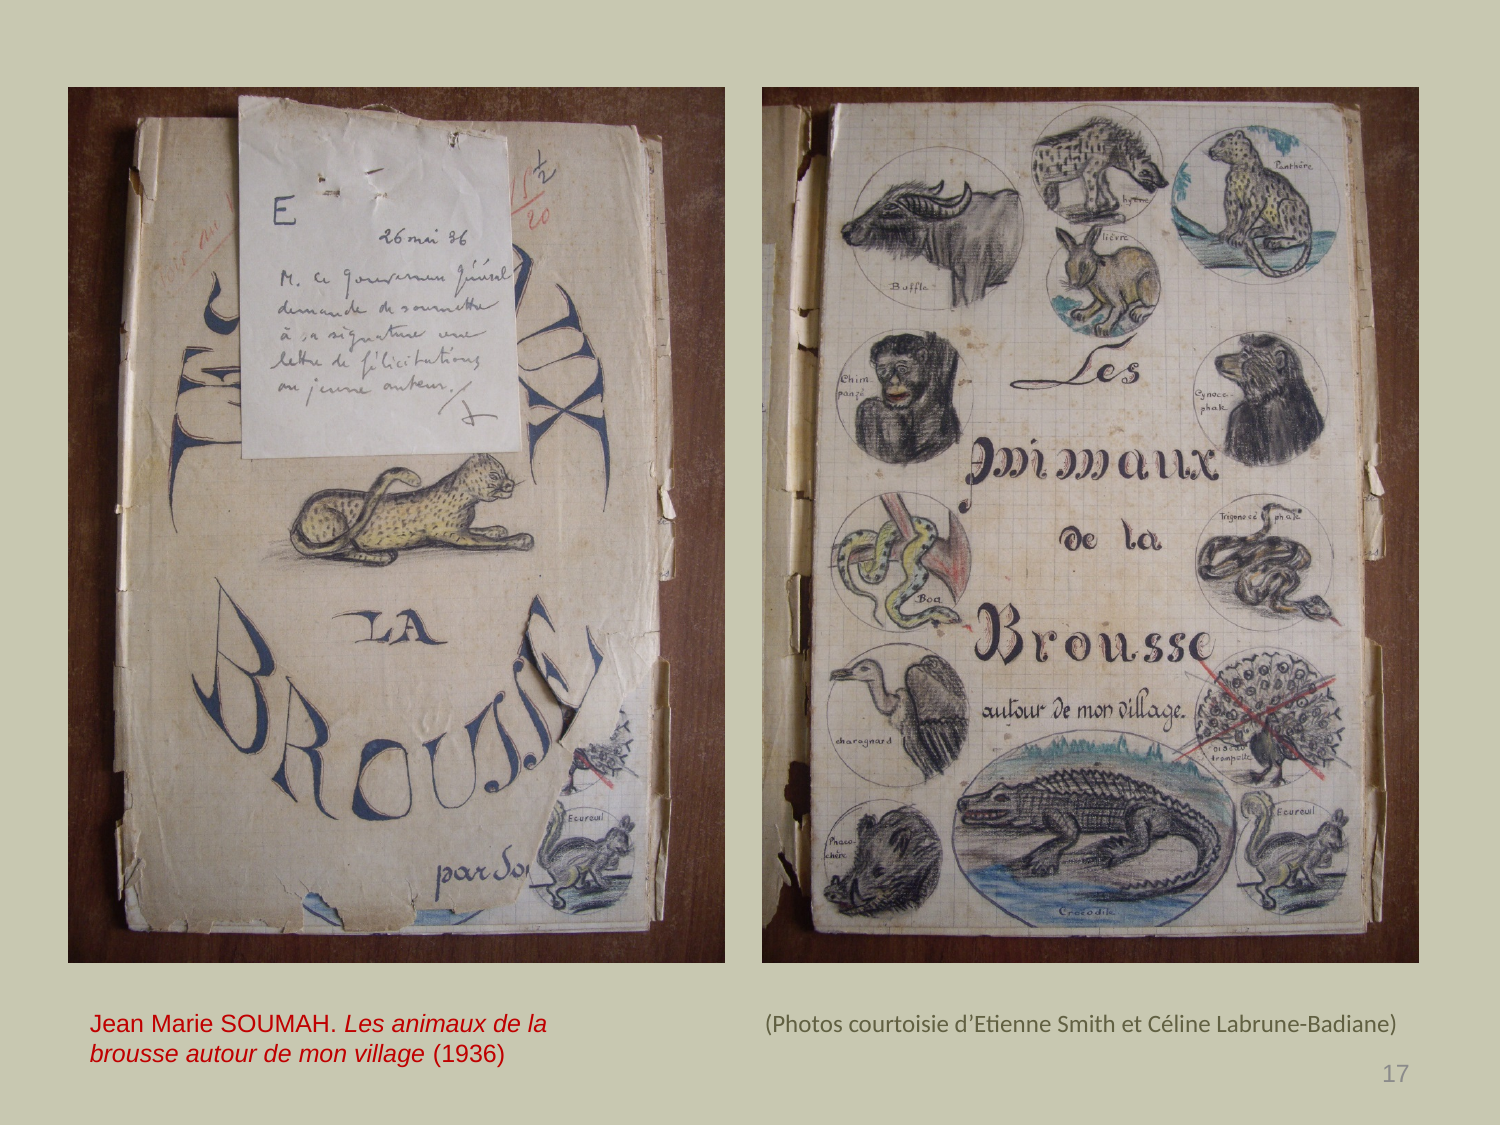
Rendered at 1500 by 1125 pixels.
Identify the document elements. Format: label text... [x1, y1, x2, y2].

picture [762, 87, 1420, 963]
slide_number 17 [1074, 1045, 1425, 1103]
text_box Jean Marie SOUMAH. Les animaux de la brousse autour de mon village (1936) [74, 999, 613, 1075]
text_box (Photos courtoisie d’Etienne Smith et Céline Labrune-Badiane) [749, 999, 1425, 1045]
picture [68, 87, 726, 963]
